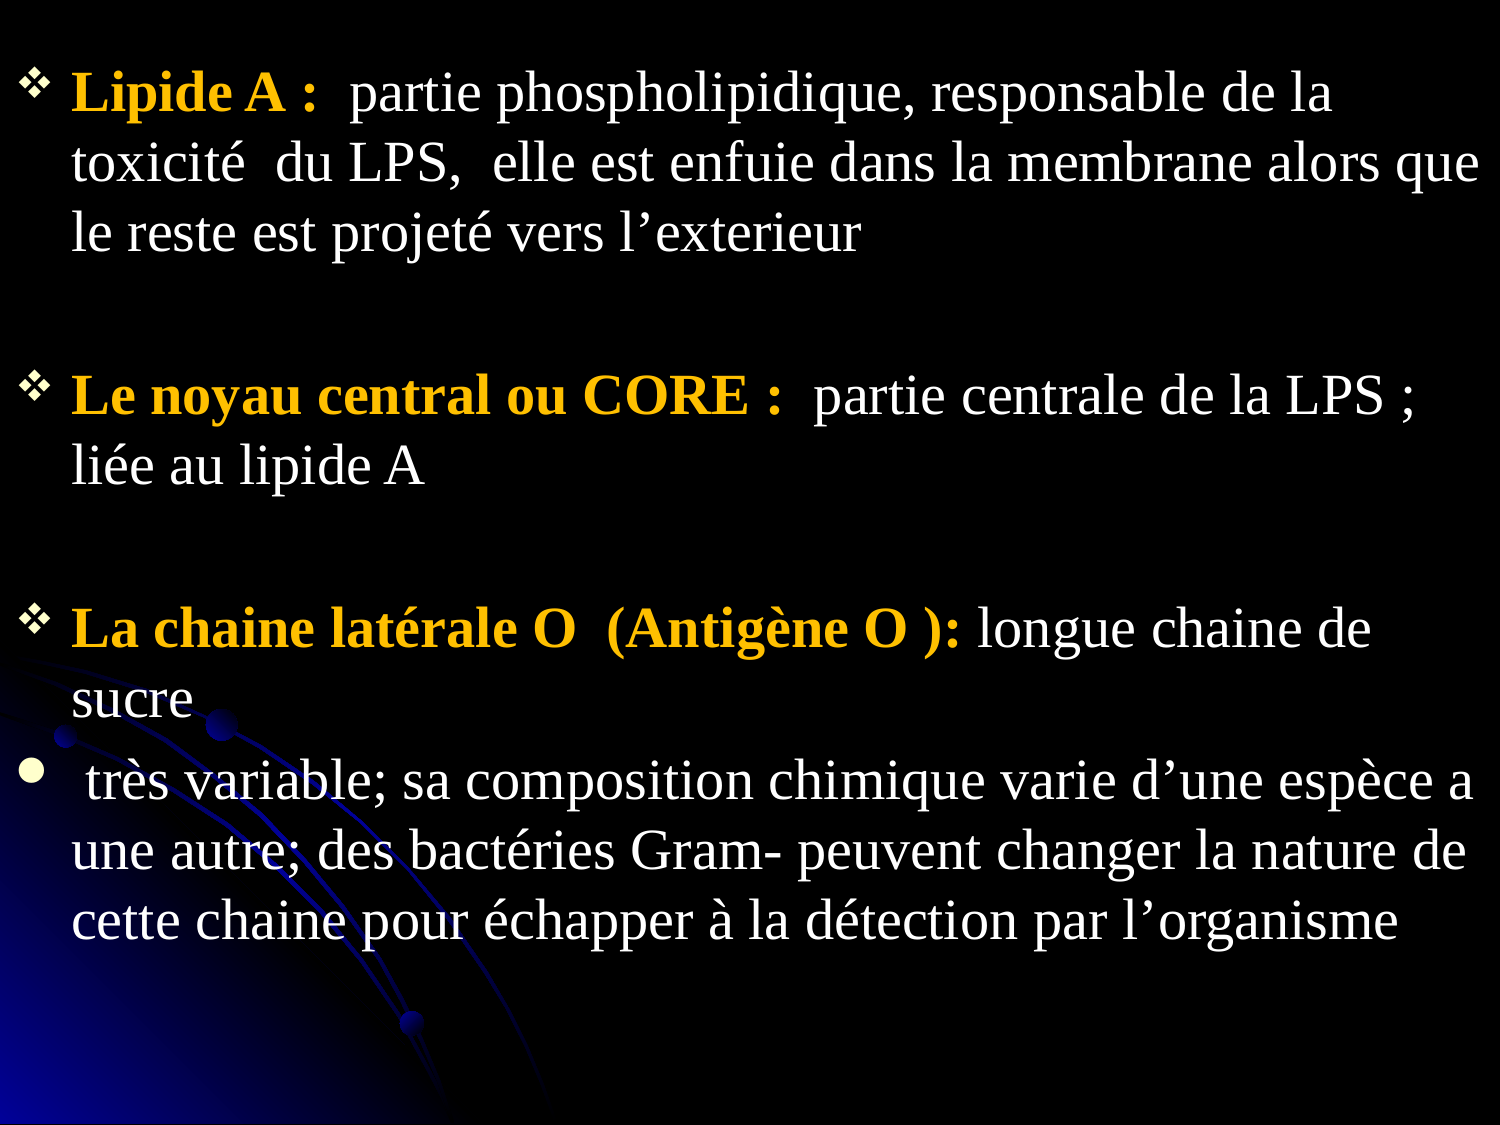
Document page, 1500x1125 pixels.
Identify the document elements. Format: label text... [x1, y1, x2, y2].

list Lipide A : partie phospholipidique, responsable de la toxicité du LPS, elle est enfuie dans la membrane alors que le reste est projeté vers l’exterieur Le noyau central ou CORE : partie centrale de la LPS ; liée au lipide A La chaine latérale O (Antigène O ): longue chaine de sucre très variable; sa composition chimique varie d’une espèce a une autre; des bactéries Gram- peuvent changer la nature de cette chaine pour échapper à la détection par l’organisme [0, 44, 1500, 1125]
